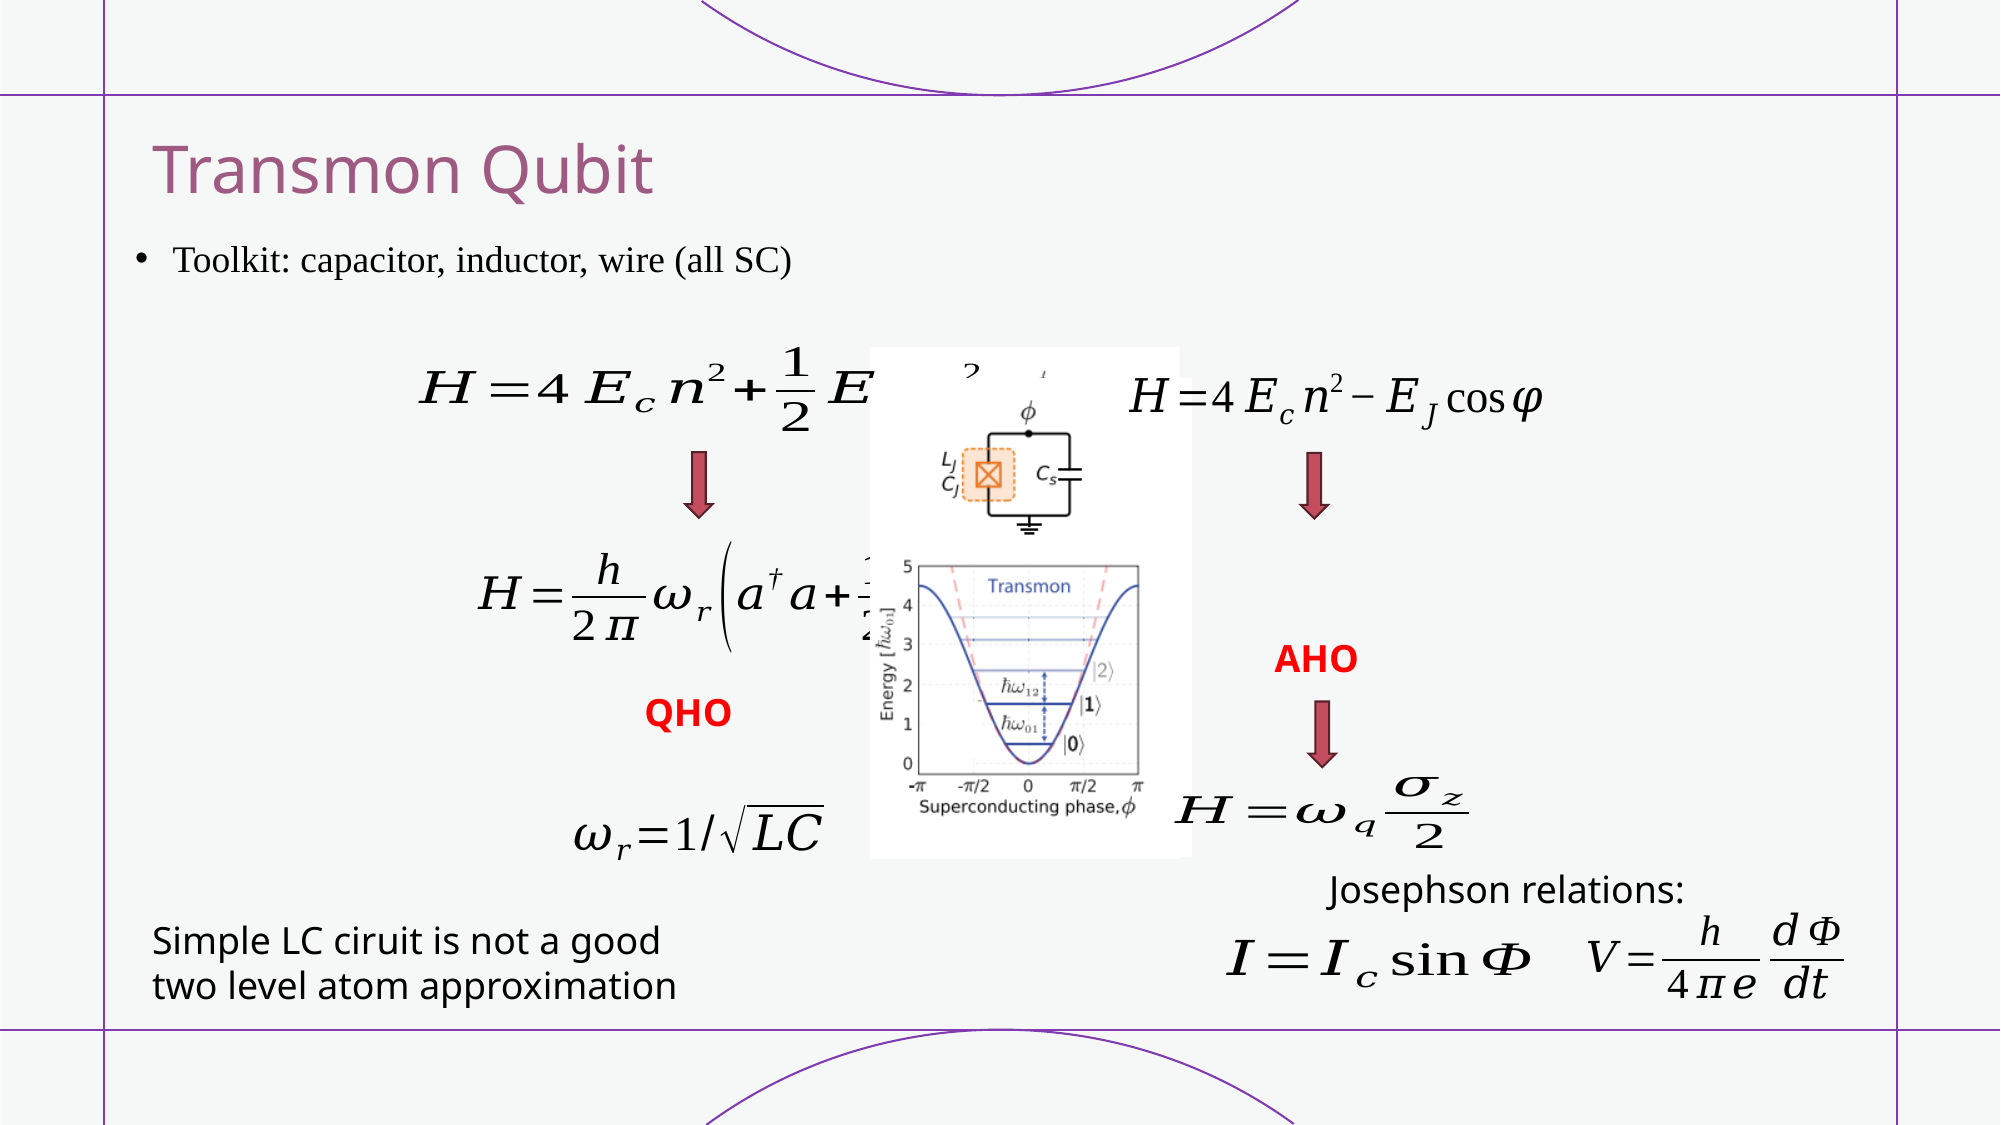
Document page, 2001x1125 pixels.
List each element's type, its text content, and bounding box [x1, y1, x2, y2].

text_box [1306, 700, 1339, 769]
list Toolkit: capacitor, inductor, wire (all SC) [120, 223, 1846, 851]
text_box QHO [629, 681, 848, 742]
text_box [682, 451, 716, 520]
picture [869, 334, 1192, 859]
text_box AHO [1259, 627, 1478, 688]
text_box Simple LC ciruit is not a good two level atom approximation [137, 910, 746, 1015]
title Transmon Qubit [137, 119, 1863, 215]
text_box Josephson relations: [1314, 858, 1730, 918]
text_box [1298, 451, 1331, 521]
